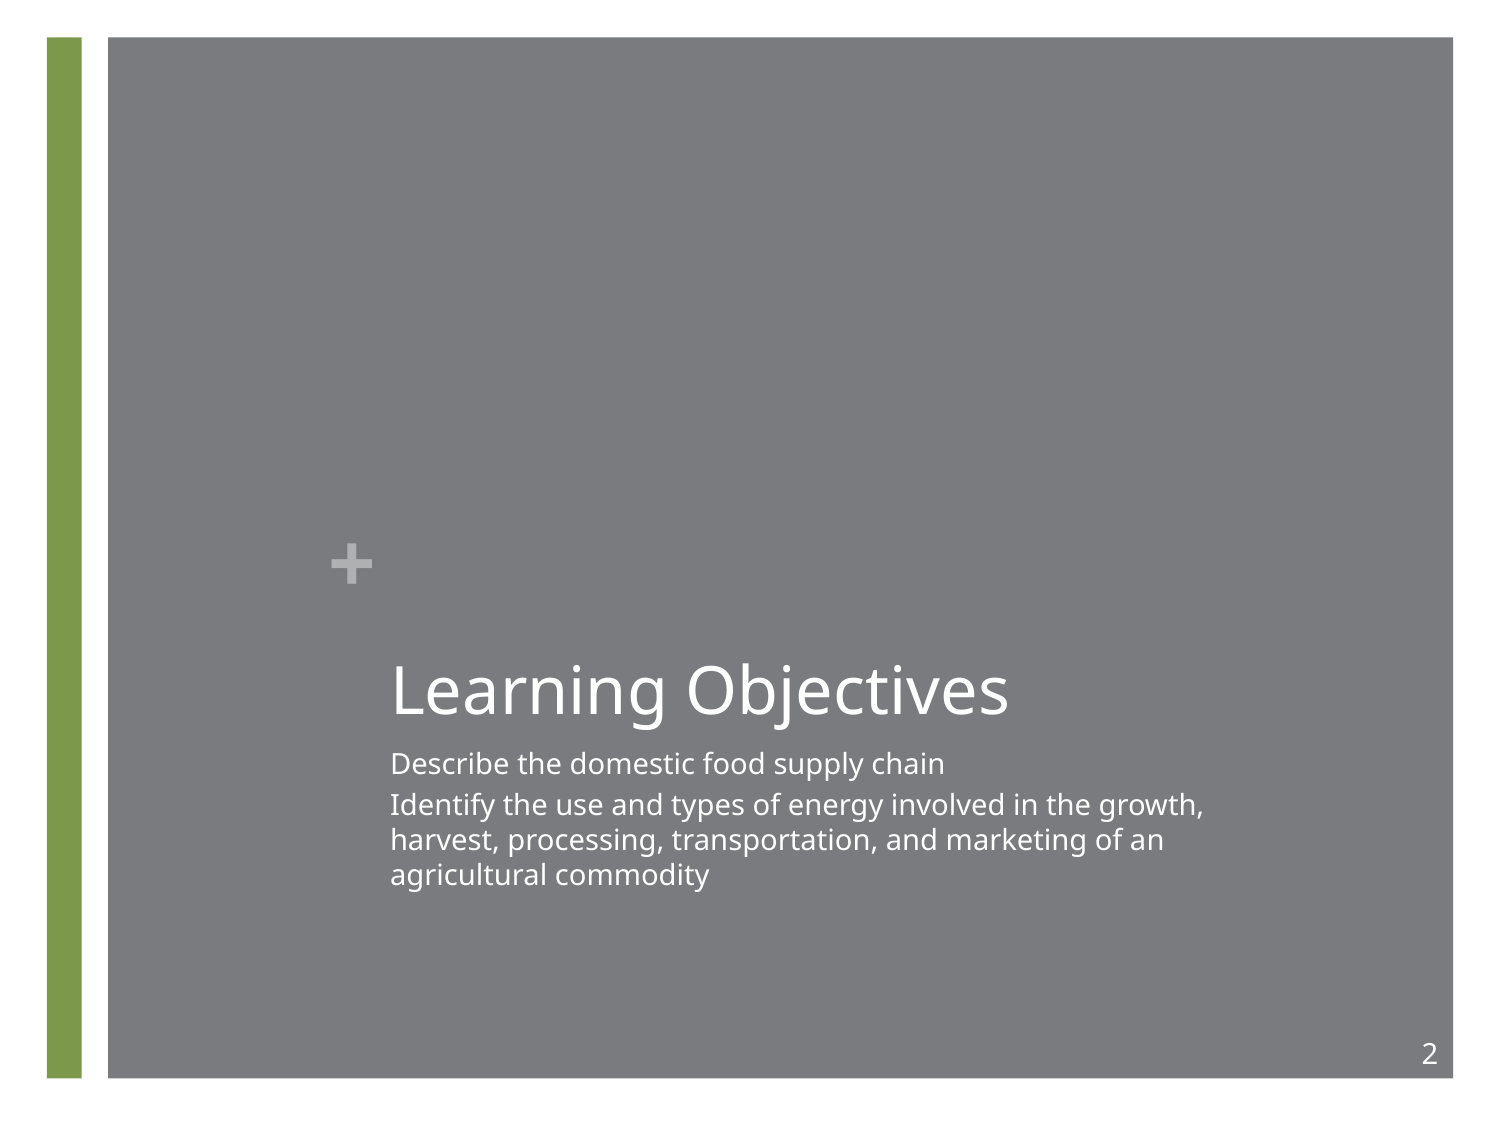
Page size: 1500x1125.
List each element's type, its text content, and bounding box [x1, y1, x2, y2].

title Learning Objectives [375, 512, 1300, 736]
list Describe the domestic food supply chain Identify the use and types of energy involved in the growth, harvest, processing, transportation, and marketing of an agricultural commodity [375, 737, 1300, 984]
slide_number 2 [1362, 1025, 1454, 1085]
